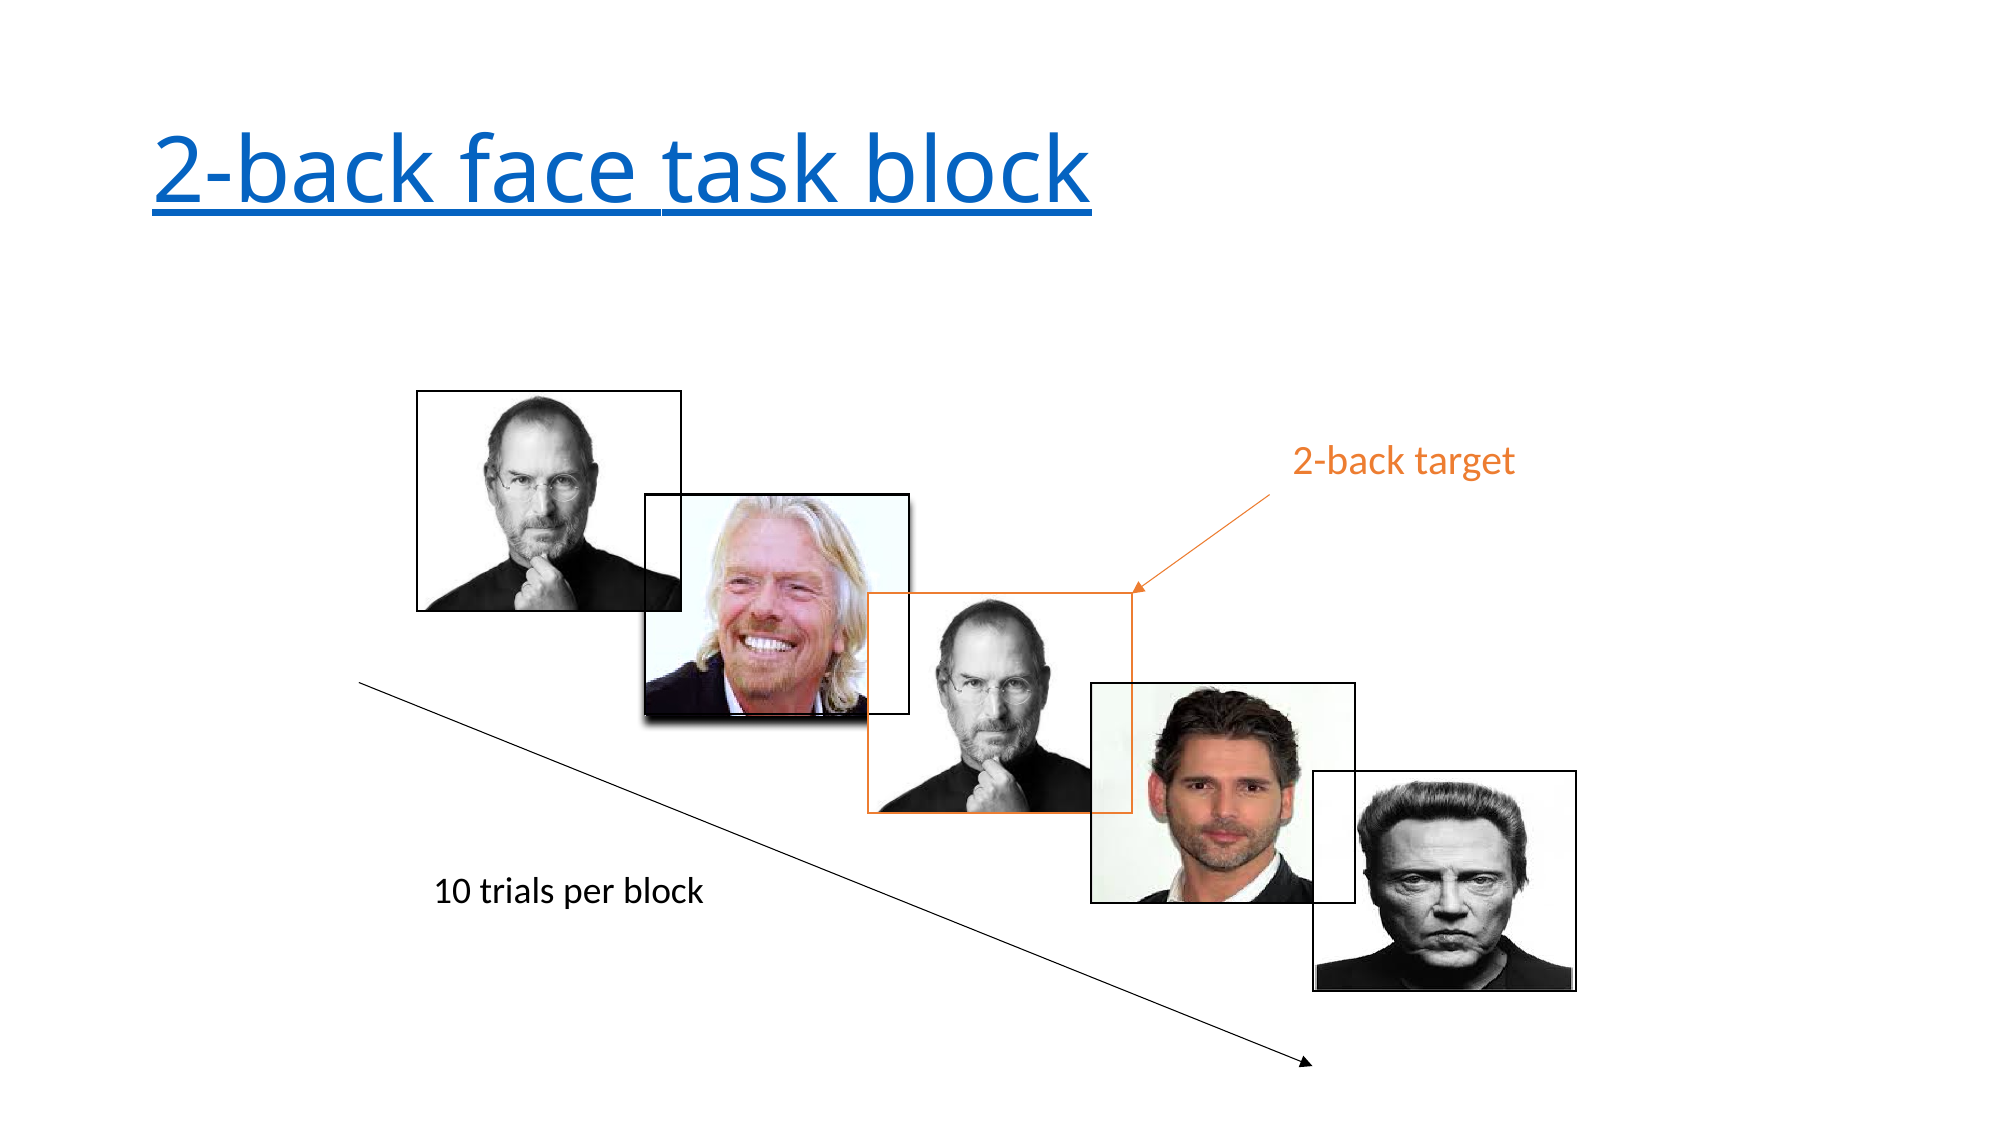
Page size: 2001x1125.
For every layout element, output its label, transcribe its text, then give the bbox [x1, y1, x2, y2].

list 2-back target [137, 299, 1863, 1014]
title 2-back face task block [137, 59, 1863, 278]
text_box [1131, 494, 1270, 594]
picture [1313, 682, 1577, 992]
picture [416, 390, 1133, 682]
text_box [358, 682, 1313, 1067]
